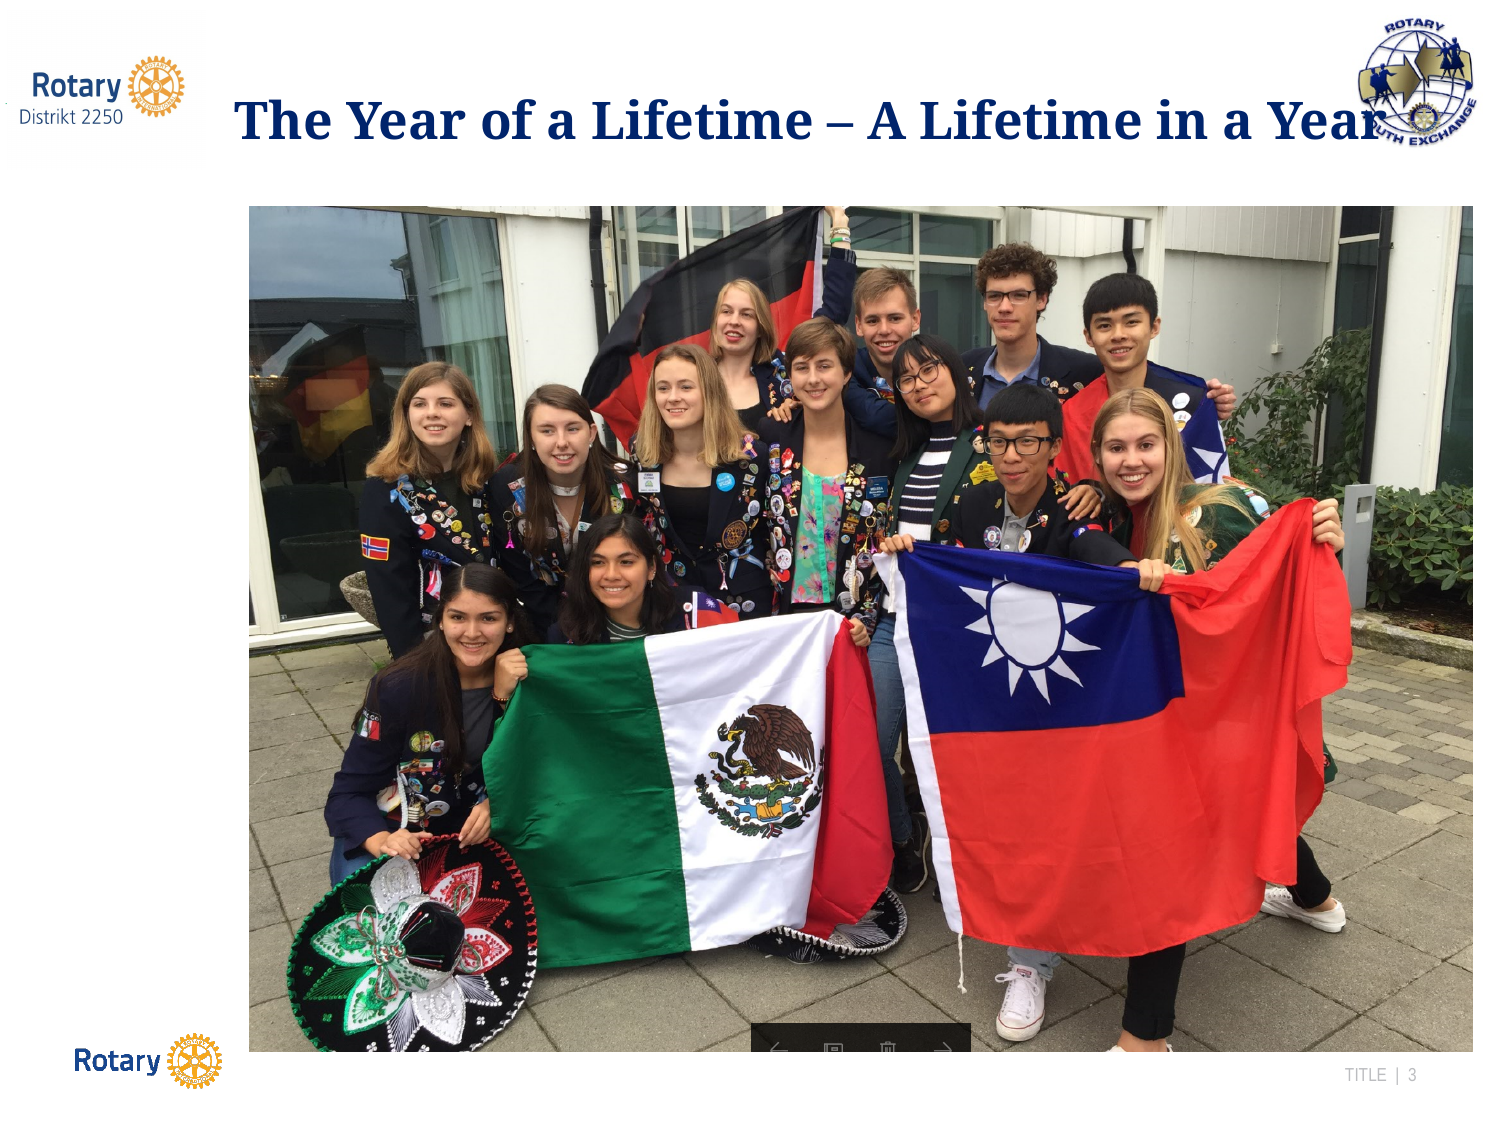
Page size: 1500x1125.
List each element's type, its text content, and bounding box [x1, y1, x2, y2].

subtitle The Year of a Lifetime – A Lifetime in a Year [44, 92, 1406, 207]
picture [75, 1033, 222, 1089]
picture [5, 10, 206, 171]
picture [1352, 15, 1483, 151]
picture [249, 206, 1473, 1052]
